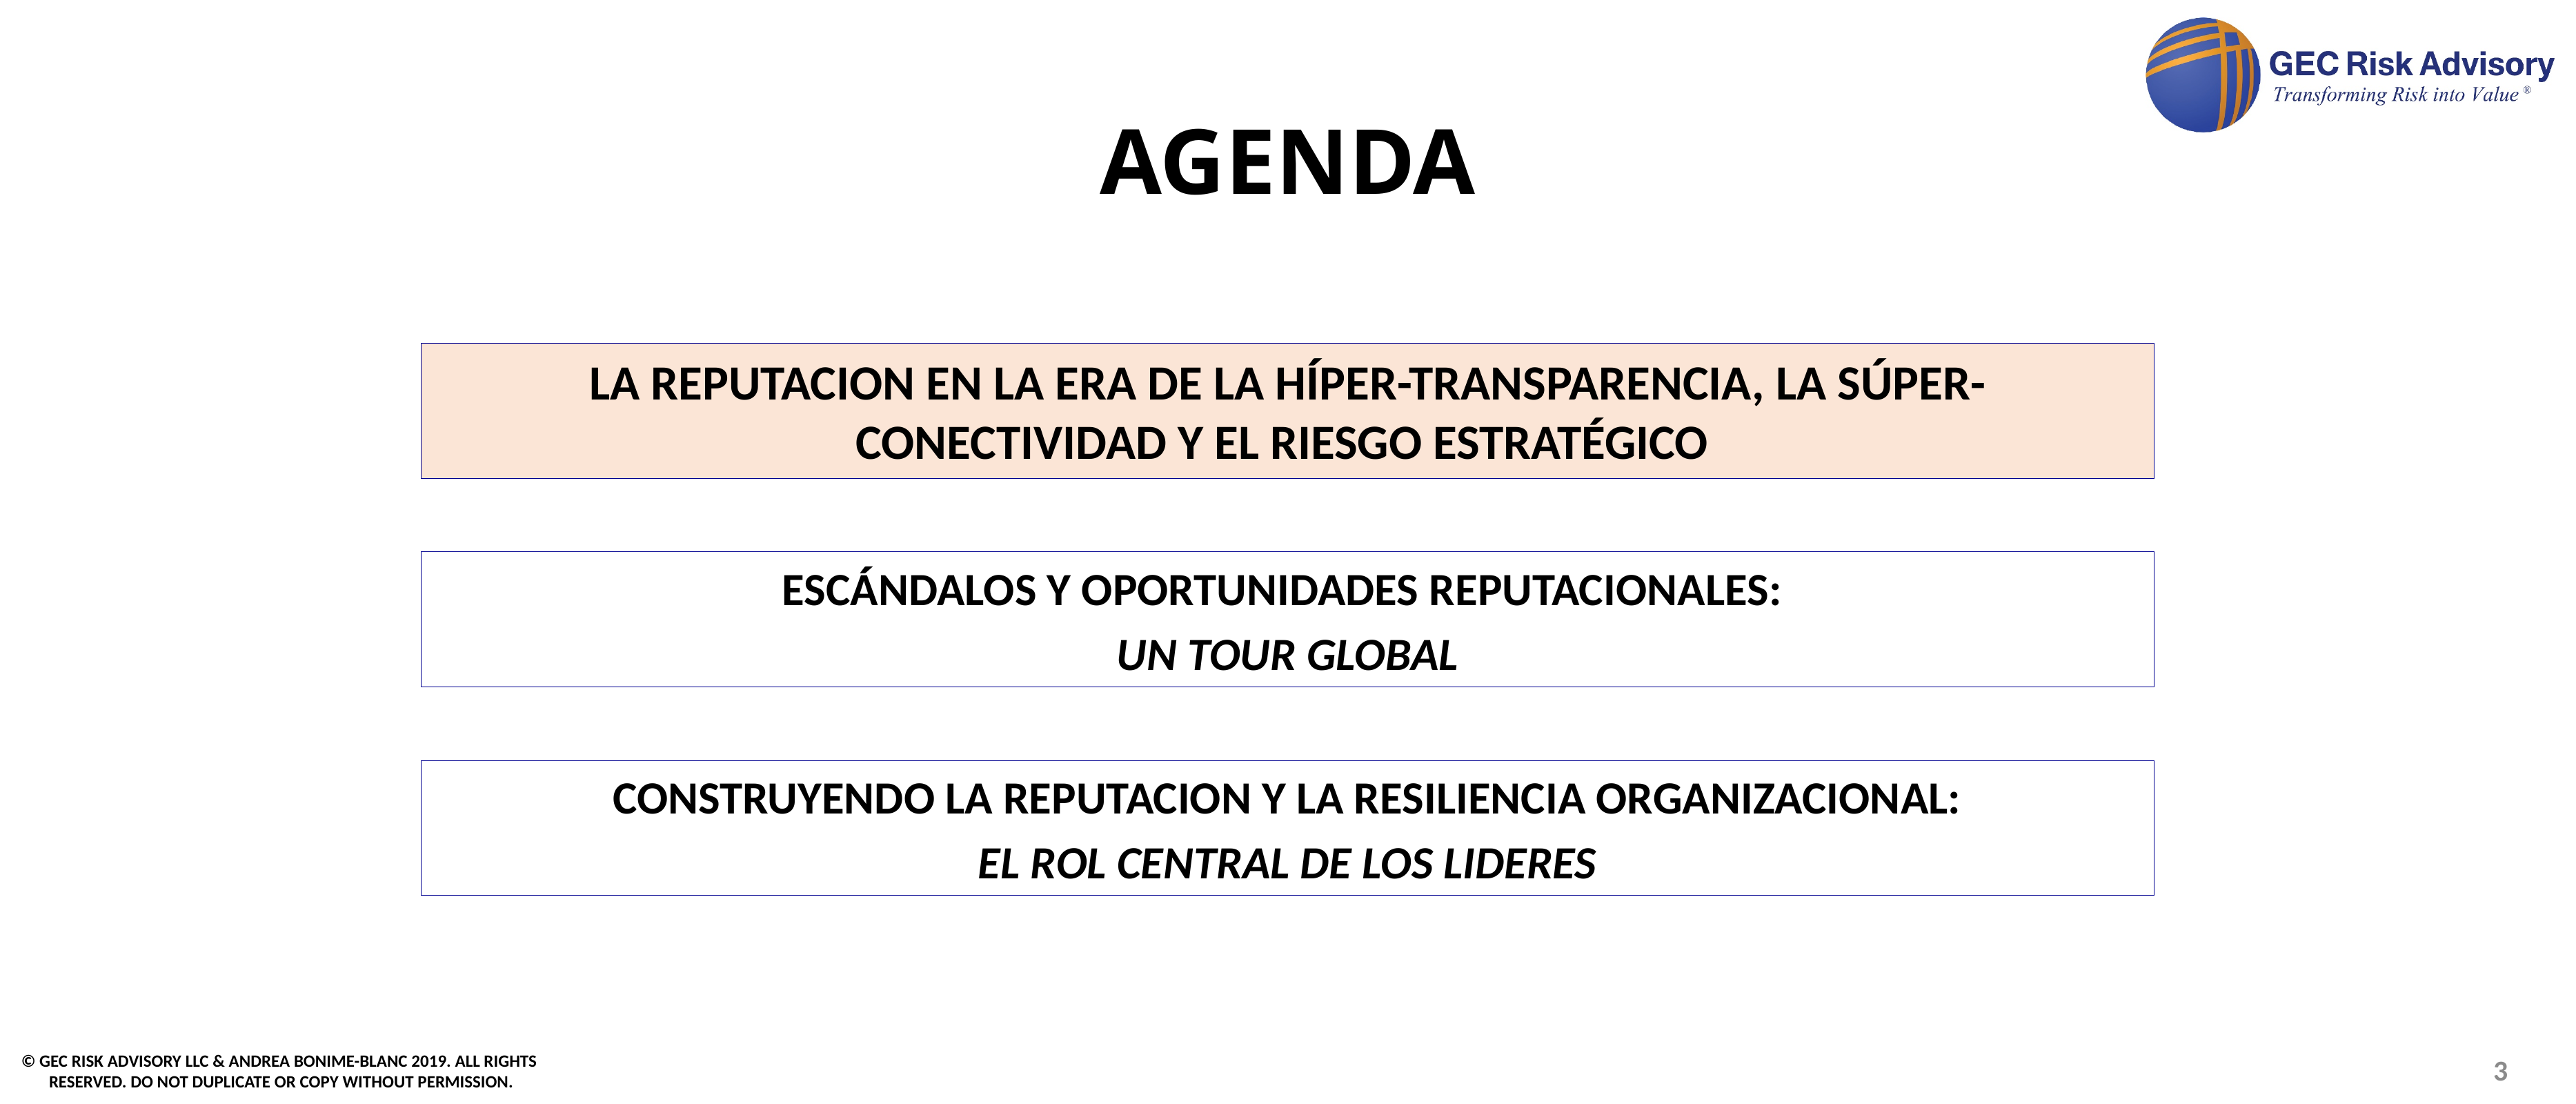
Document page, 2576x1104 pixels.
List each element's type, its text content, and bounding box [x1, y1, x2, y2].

text_box CONSTRUYENDO LA REPUTACION Y LA RESILIENCIA ORGANIZACIONAL: EL ROL CENTRAL DE LOS LIDERES [421, 760, 2154, 896]
picture [2146, 17, 2555, 132]
text_box LA REPUTACION EN LA ERA DE LA HÍPER-TRANSPARENCIA, LA SÚPER-CONECTIVIDAD Y EL RIESGO ESTRATÉGICO [421, 343, 2154, 479]
text_box © GEC RISK ADVISORY LLC & ANDREA BONIME-BLANC 2019. ALL RIGHTS RESERVED. DO NOT DUPLICATE OR COPY WITHOUT PERMISSION. [0, 1044, 559, 1096]
title AGENDA [421, 59, 2154, 273]
text_box 3 [2446, 1052, 2555, 1087]
text_box ESCÁNDALOS Y OPORTUNIDADES REPUTACIONALES: UN TOUR GLOBAL [421, 551, 2154, 687]
